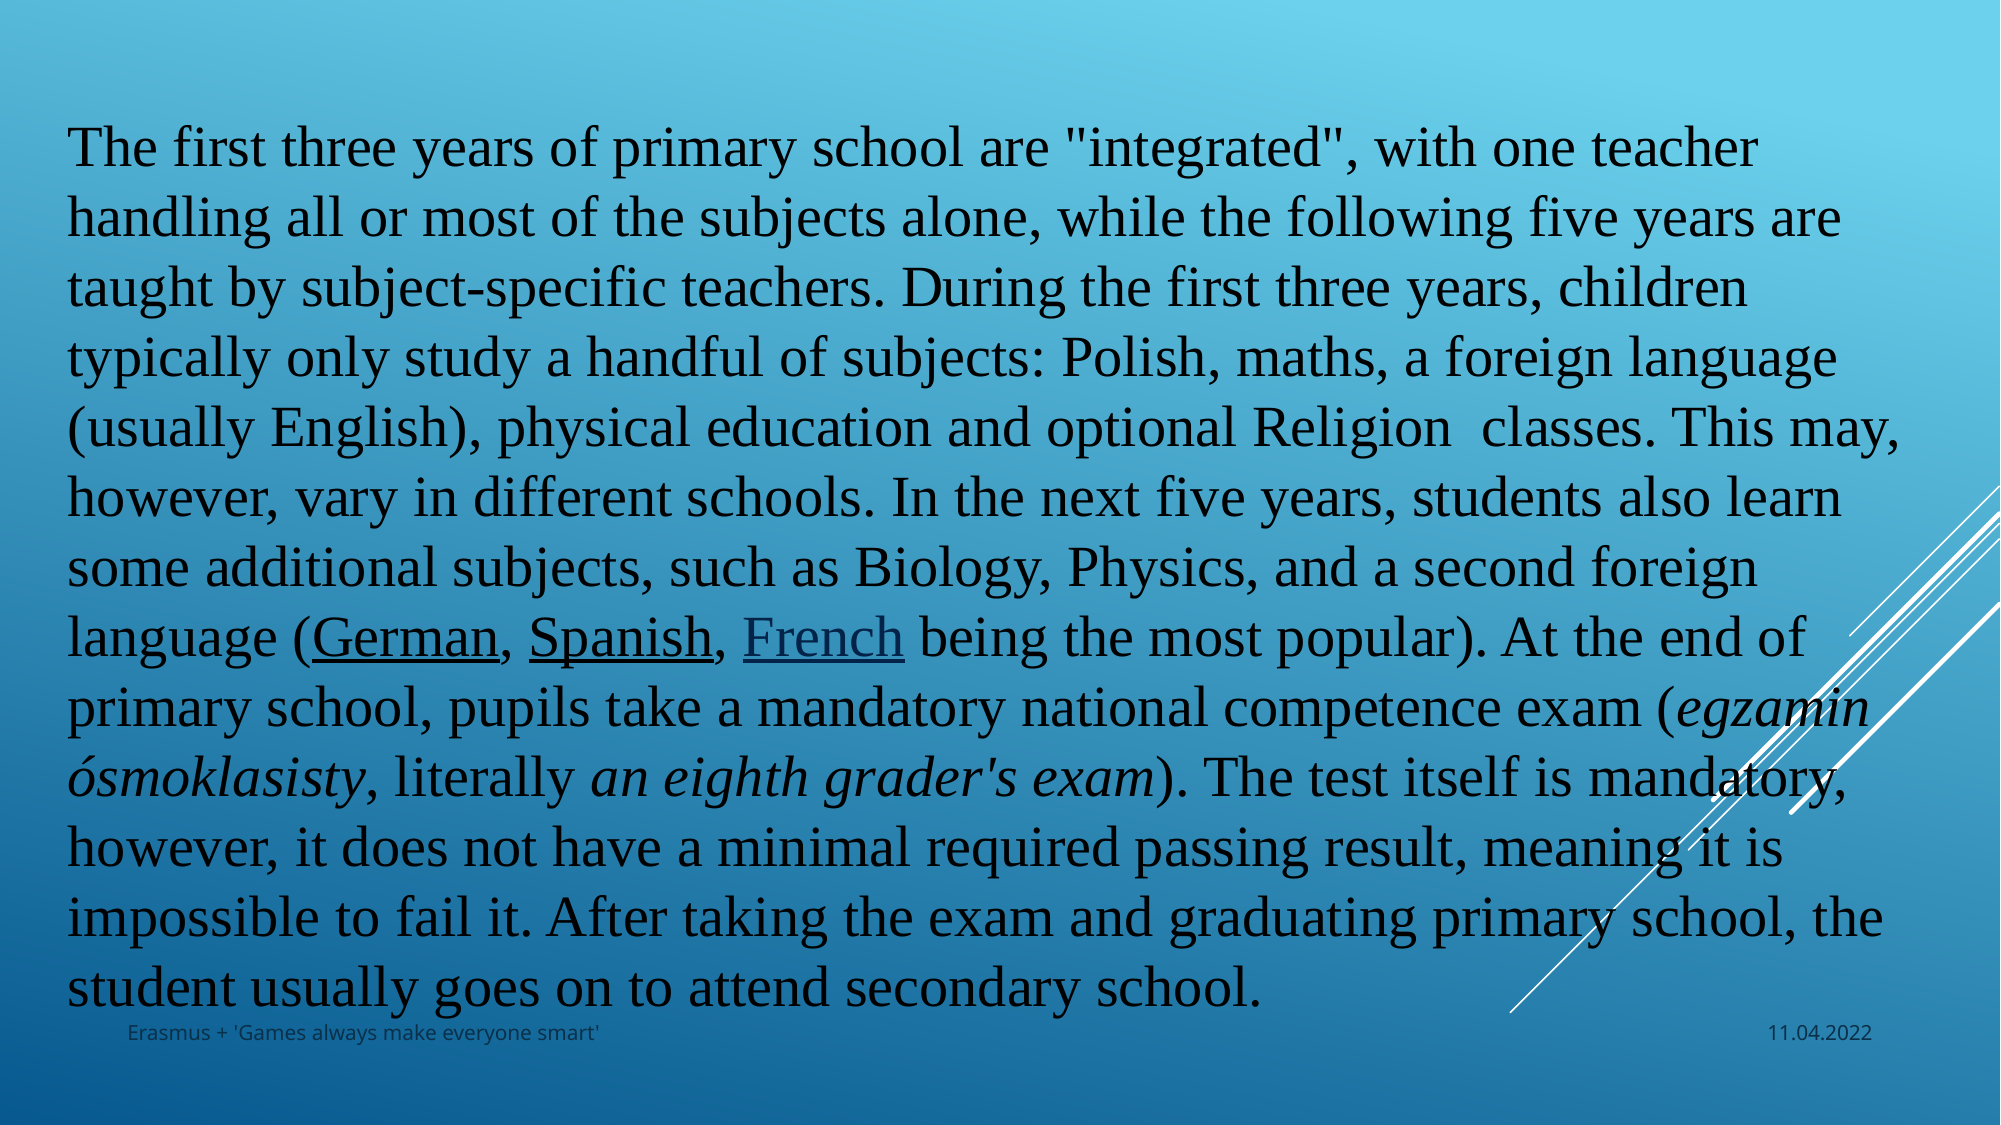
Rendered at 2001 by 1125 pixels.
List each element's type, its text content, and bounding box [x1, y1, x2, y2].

footer Erasmus + 'Games always make everyone smart' [112, 1025, 1350, 1073]
text_box The first three years of primary school are "integrated", with one teacher handling all or most of the subjects alone, while the following five years are taught by subject-specific teachers. During the first three years, children typically only study a handful of subjects: Polish, maths, a foreign language (usually English), physical education and optional Religion classes. This may, however, vary in different schools. In the next five years, students also learn some additional subjects, such as Biology, Physics, and a second foreign language (German, Spanish, French being the most popular). At the end of primary school, pupils take a mandatory national competence exam (egzamin ósmoklasisty, literally an eighth grader's exam). The test itself is mandatory, however, it does not have a minimal required passing result, meaning it is impossible to fail it. After taking the exam and graduating primary school, the student usually goes on to attend secondary school. [52, 100, 1980, 1025]
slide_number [1624, 1025, 1888, 1073]
